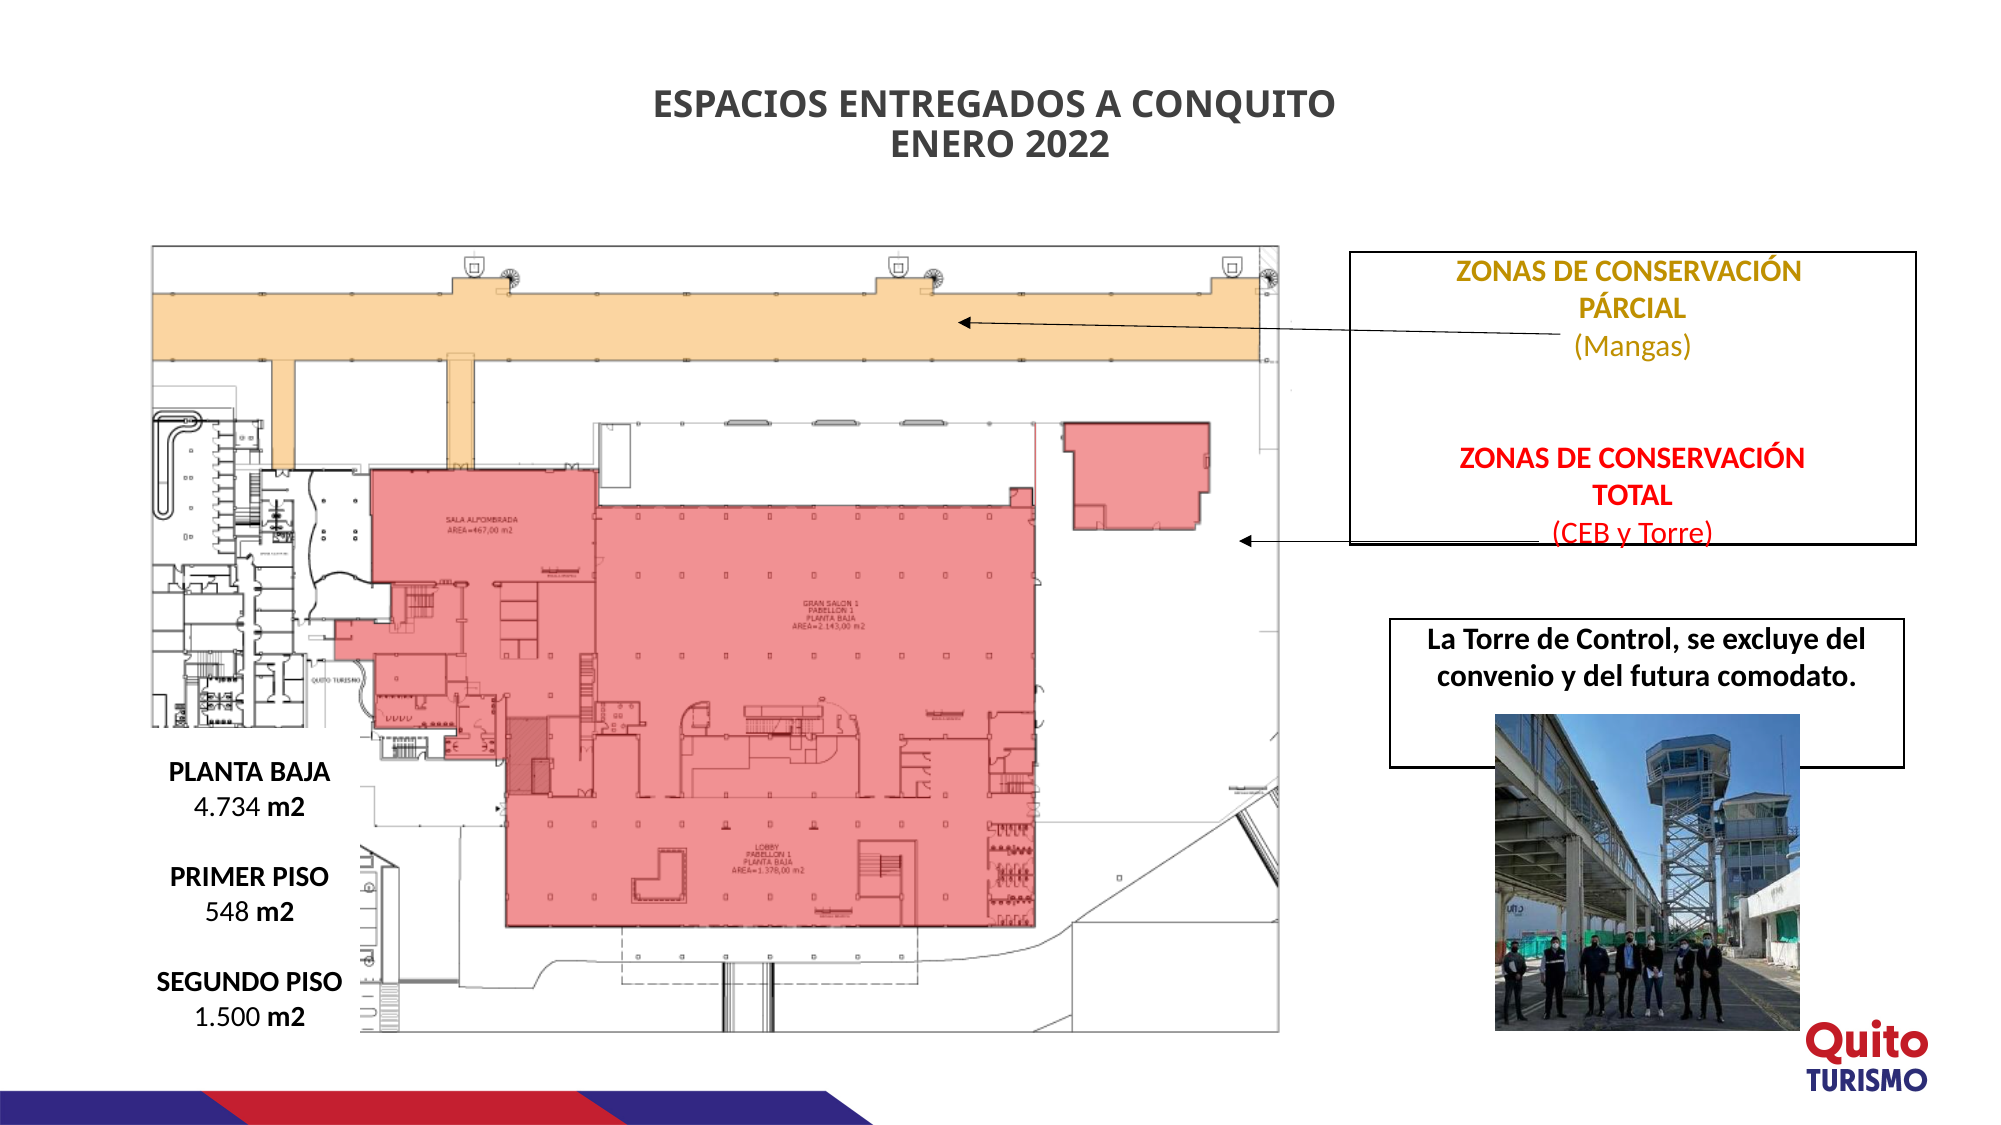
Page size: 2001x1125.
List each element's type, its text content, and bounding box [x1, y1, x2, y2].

picture [0, 0, 2001, 1125]
title ESPACIOS ENTREGADOS A CONQUITO ENERO 2022 [0, 77, 2000, 174]
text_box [957, 322, 1561, 335]
text_box ZONAS DE CONSERVACIÓN PÁRCIAL (Mangas) ZONAS DE CONSERVACIÓN TOTAL (CEB y Torre) [1349, 251, 1917, 546]
text_box La Torre de Control, se excluye del convenio y del futura comodato. [1389, 618, 1905, 769]
text_box PLANTA BAJA 4.734 m2 PRIMER PISO 548 m2 SEGUNDO PISO 1.500 m2 [139, 728, 360, 1056]
